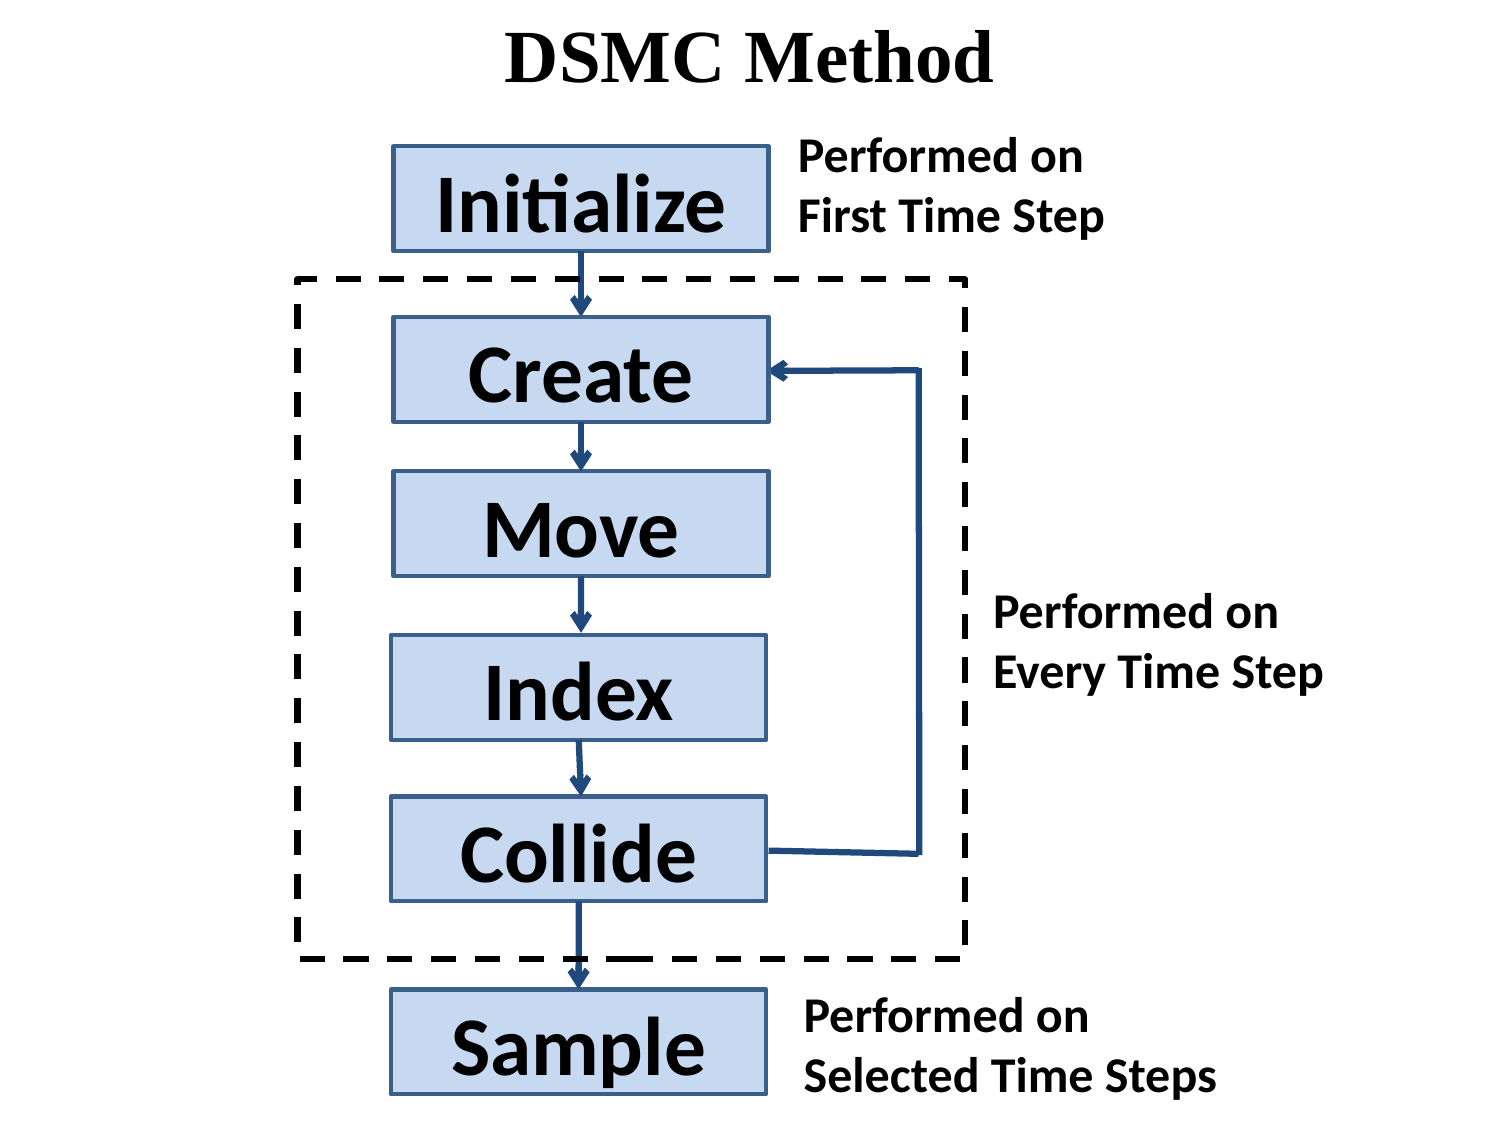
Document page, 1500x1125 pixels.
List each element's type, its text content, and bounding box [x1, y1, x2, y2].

text_box Sample [389, 987, 768, 1096]
text_box [295, 277, 967, 961]
text_box Create [391, 315, 771, 424]
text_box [551, 766, 609, 770]
text_box Performed on Every Time Step [978, 570, 1340, 706]
text_box Performed on First Time Step [783, 114, 1121, 250]
text_box DSMC Method [74, 0, 1425, 105]
text_box Initialize [391, 144, 771, 253]
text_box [768, 850, 919, 854]
text_box Performed on Selected Time Steps [788, 974, 1242, 1110]
